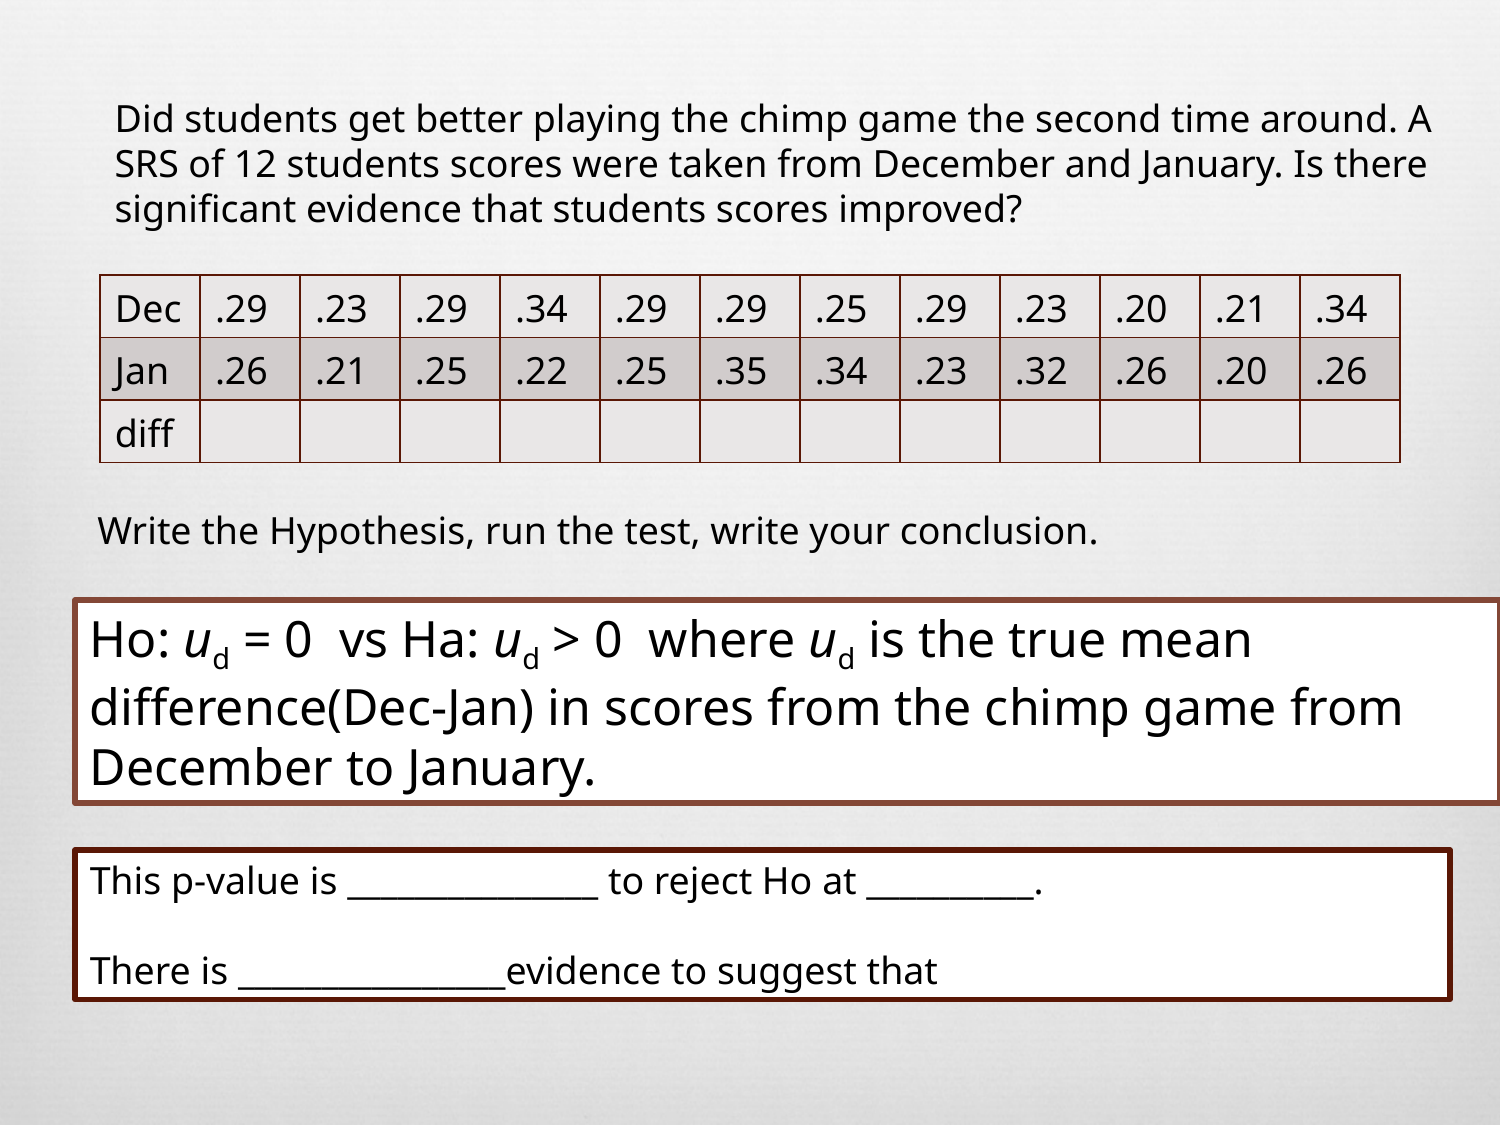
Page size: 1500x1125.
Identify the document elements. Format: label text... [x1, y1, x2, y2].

table_cell .25 [601, 338, 699, 399]
table_cell .20 [1201, 338, 1299, 399]
table_cell [801, 401, 899, 462]
table_cell Jan [101, 338, 199, 399]
table_cell .26 [1301, 338, 1399, 399]
table_cell .26 [1101, 338, 1199, 399]
table_header .29 [201, 276, 299, 337]
table_cell [501, 401, 599, 462]
table_cell .22 [501, 338, 599, 399]
table_cell .34 [801, 338, 899, 399]
table_header .20 [1101, 276, 1199, 337]
table_header .23 [1001, 276, 1099, 337]
table_cell [1201, 401, 1299, 462]
table_header .34 [1301, 276, 1399, 337]
table_cell .25 [401, 338, 499, 399]
text_box Did students get better playing the chimp game the second time around. A SRS of 12 students scores were taken from December and January. Is there significant evidence that students scores improved? [99, 87, 1450, 238]
table_header .29 [401, 276, 499, 337]
table_cell [1301, 401, 1399, 462]
table_cell [401, 401, 499, 462]
table_cell [701, 401, 799, 462]
text_box Ho: ud = 0 vs Ha: ud > 0 where ud is the true mean difference(Dec-Jan) in scores from the chimp game from December to January. [72, 597, 1500, 806]
table_cell [901, 401, 999, 462]
table_cell [1101, 401, 1199, 462]
text_box This p-value is _______________ to reject Ho at __________. There is ________________evidence to suggest that [72, 847, 1453, 1002]
table_header .29 [601, 276, 699, 337]
table_header .29 [701, 276, 799, 337]
table_cell diff [101, 401, 199, 462]
text_box Write the Hypothesis, run the test, write your conclusion. [82, 499, 1115, 560]
table_cell .35 [701, 338, 799, 399]
table_header .34 [501, 276, 599, 337]
table_cell [1001, 401, 1099, 462]
table_header .29 [901, 276, 999, 337]
table_cell .21 [301, 338, 399, 399]
table_cell .32 [1001, 338, 1099, 399]
table_cell [601, 401, 699, 462]
table_cell .26 [201, 338, 299, 399]
table_header .23 [301, 276, 399, 337]
table_cell [301, 401, 399, 462]
table_cell [201, 401, 299, 462]
table_cell .23 [901, 338, 999, 399]
table_header Dec [101, 276, 199, 337]
table_header .25 [801, 276, 899, 337]
table_header .21 [1201, 276, 1299, 337]
